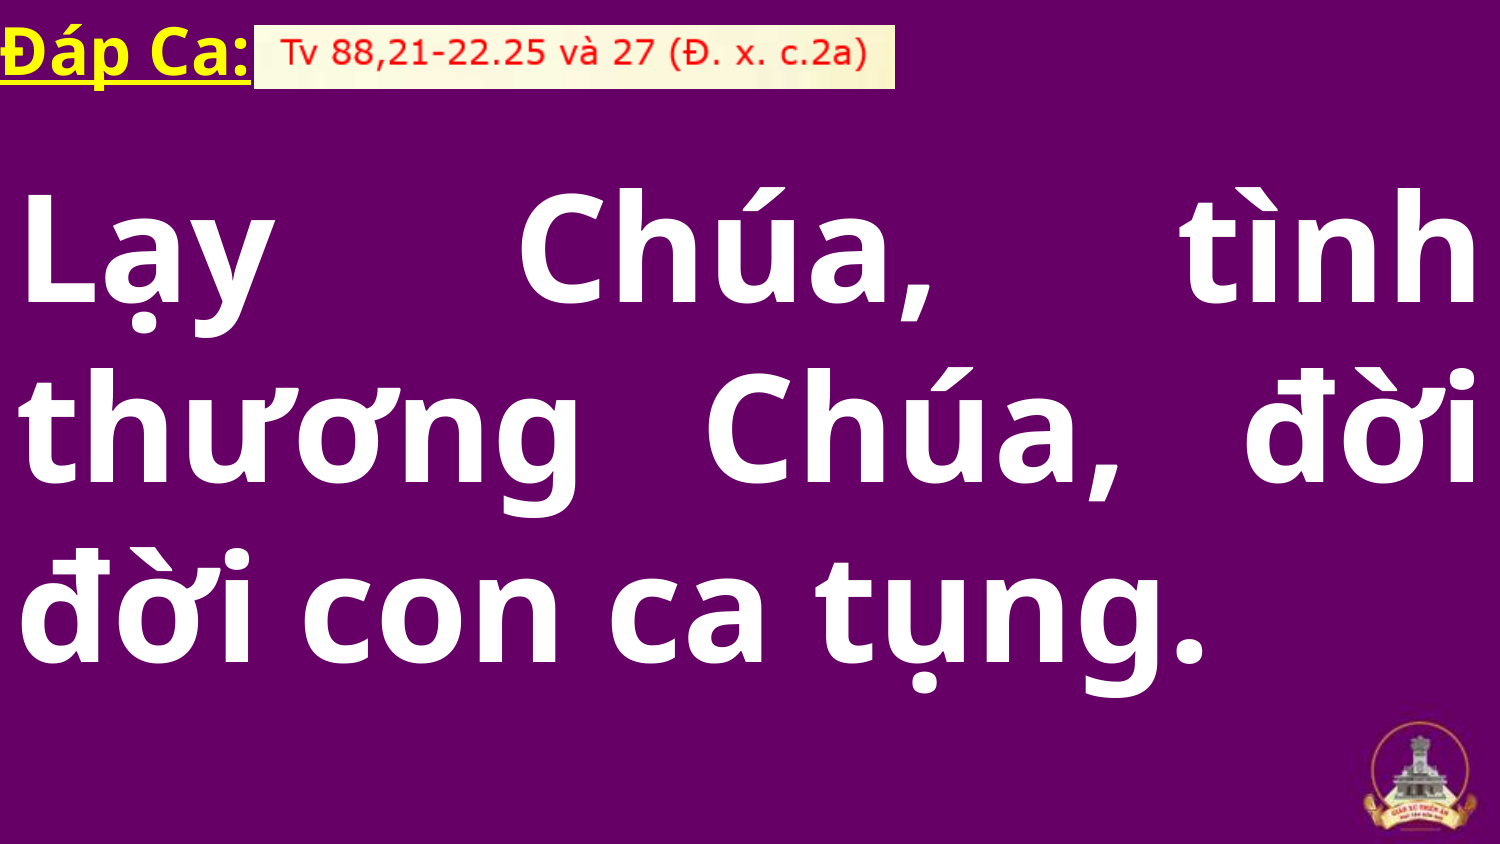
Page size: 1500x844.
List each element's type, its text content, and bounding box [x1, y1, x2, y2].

text_box Đáp Ca: [0, 1, 266, 96]
picture [253, 25, 895, 89]
title Lạy Chúa, tình thương Chúa, đời đời con ca tụng. [0, 1, 1500, 844]
